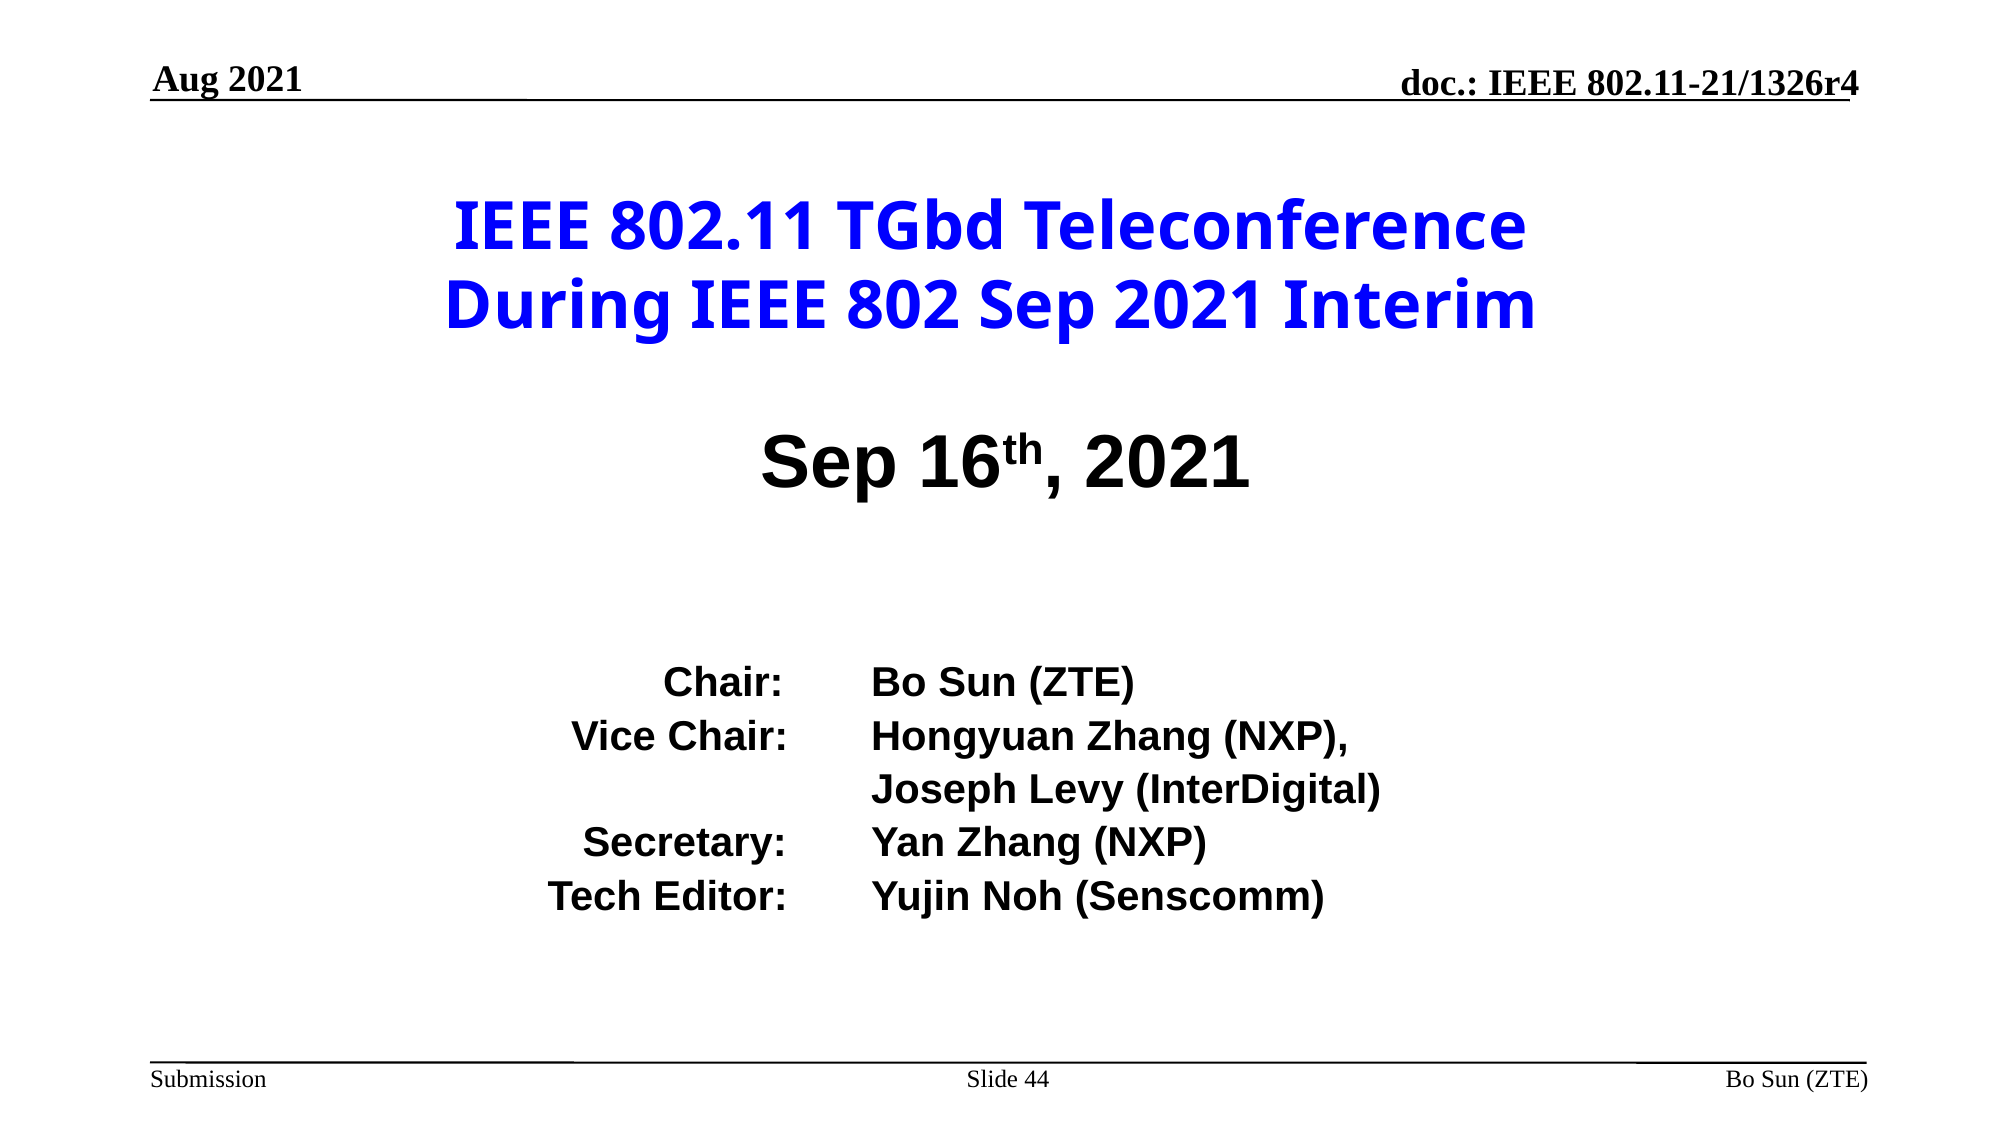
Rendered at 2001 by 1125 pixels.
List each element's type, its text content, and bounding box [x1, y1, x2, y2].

title IEEE 802.11 TGbd Teleconference During IEEE 802 Sep 2021 Interim [287, 112, 1695, 349]
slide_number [152, 54, 563, 100]
text_box Sep 16th, 2021 Chair: Bo Sun (ZTE) Vice Chair: Hongyuan Zhang (NXP), Joseph Levy (InterDigital) Secretary: Yan Zhang (NXP) Tech Editor: Yujin Noh (Senscomm) [200, 349, 1813, 1027]
footer Bo Sun (ZTE) [1171, 1061, 1869, 1093]
slide_number Slide 44 [949, 1061, 1067, 1123]
